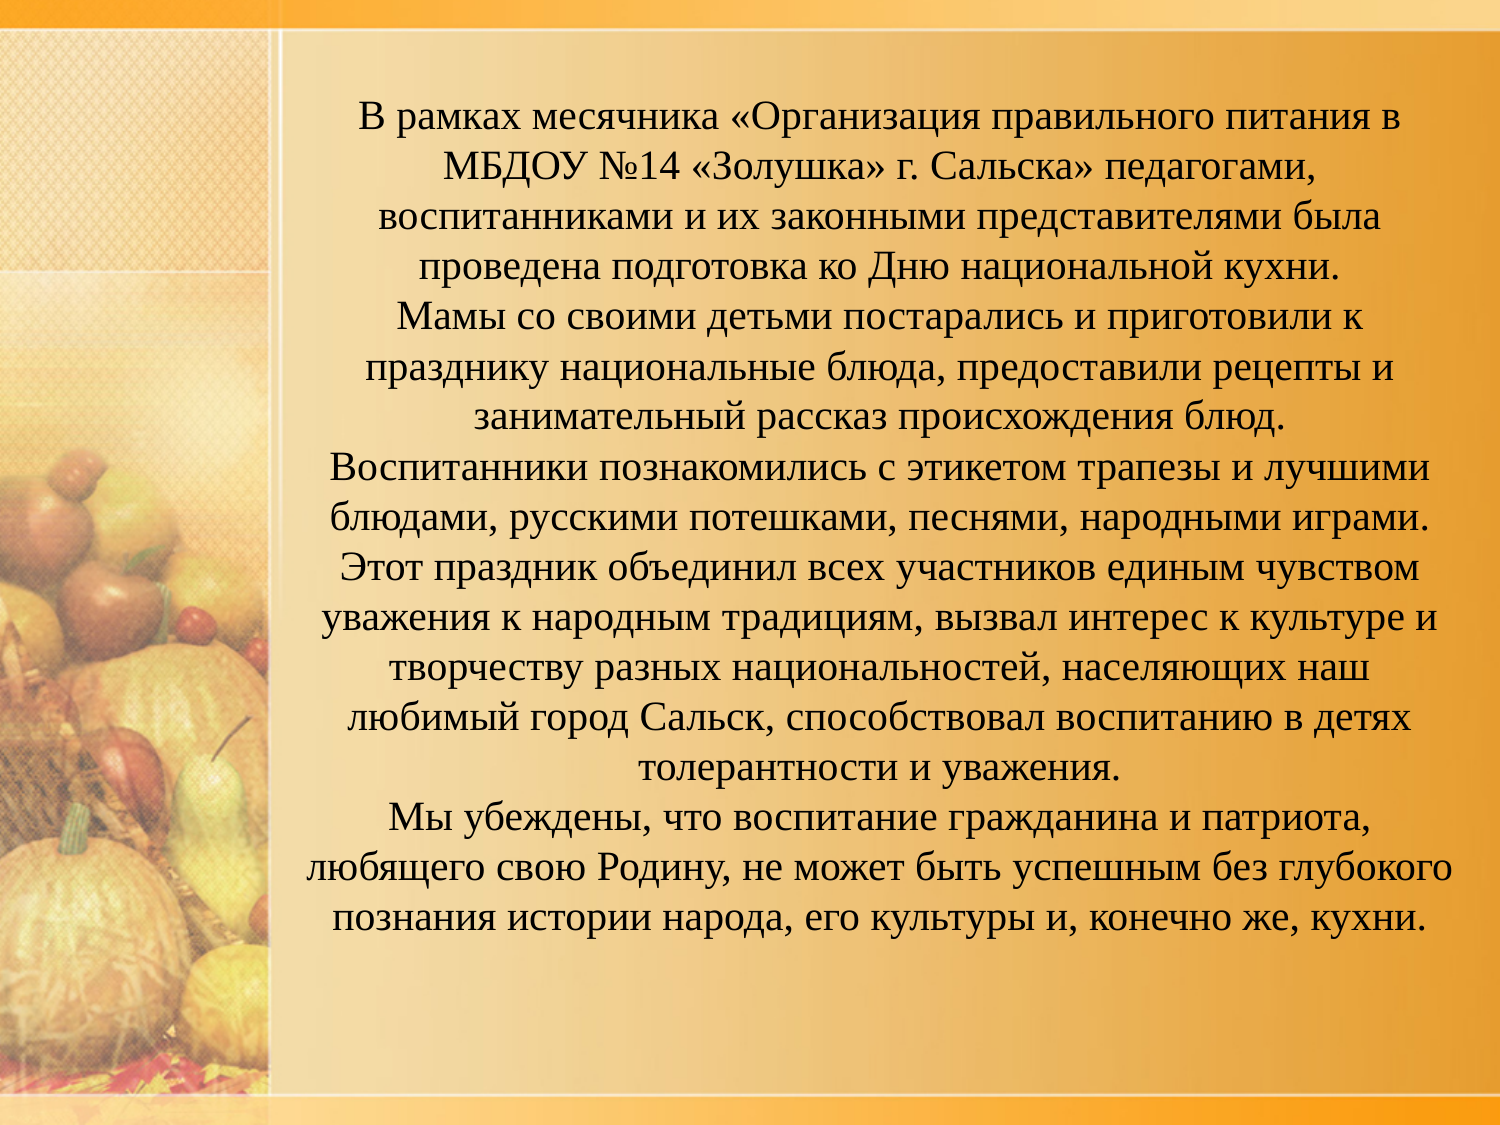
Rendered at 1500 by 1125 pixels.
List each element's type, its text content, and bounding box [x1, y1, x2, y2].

picture [0, 0, 1500, 1125]
title В рамках месячника «Организация правильного питания в МБДОУ №14 «Золушка» г. Сальска» педагогами, воспитанниками и их законными представителями была проведена подготовка ко Дню национальной кухни. Мамы со своими детьми постарались и приготовили к празднику национальные блюда, предоставили рецепты и занимательный рассказ происхождения блюд. Воспитанники познакомились с этикетом трапезы и лучшими блюдами, русскими потешками, песнями, народными играми. Этот праздник объединил всех участников единым чувством уважения к народным традициям, вызвал интерес к культуре и творчеству разных национальностей, населяющих наш любимый город Сальск, способствовал воспитанию в детях толерантности и уважения. Мы убеждены, что воспитание гражданина и патриота, любящего свою Родину, не может быть успешным без глубокого познания истории народа, его культуры и, конечно же, кухни. [289, 45, 1471, 1083]
